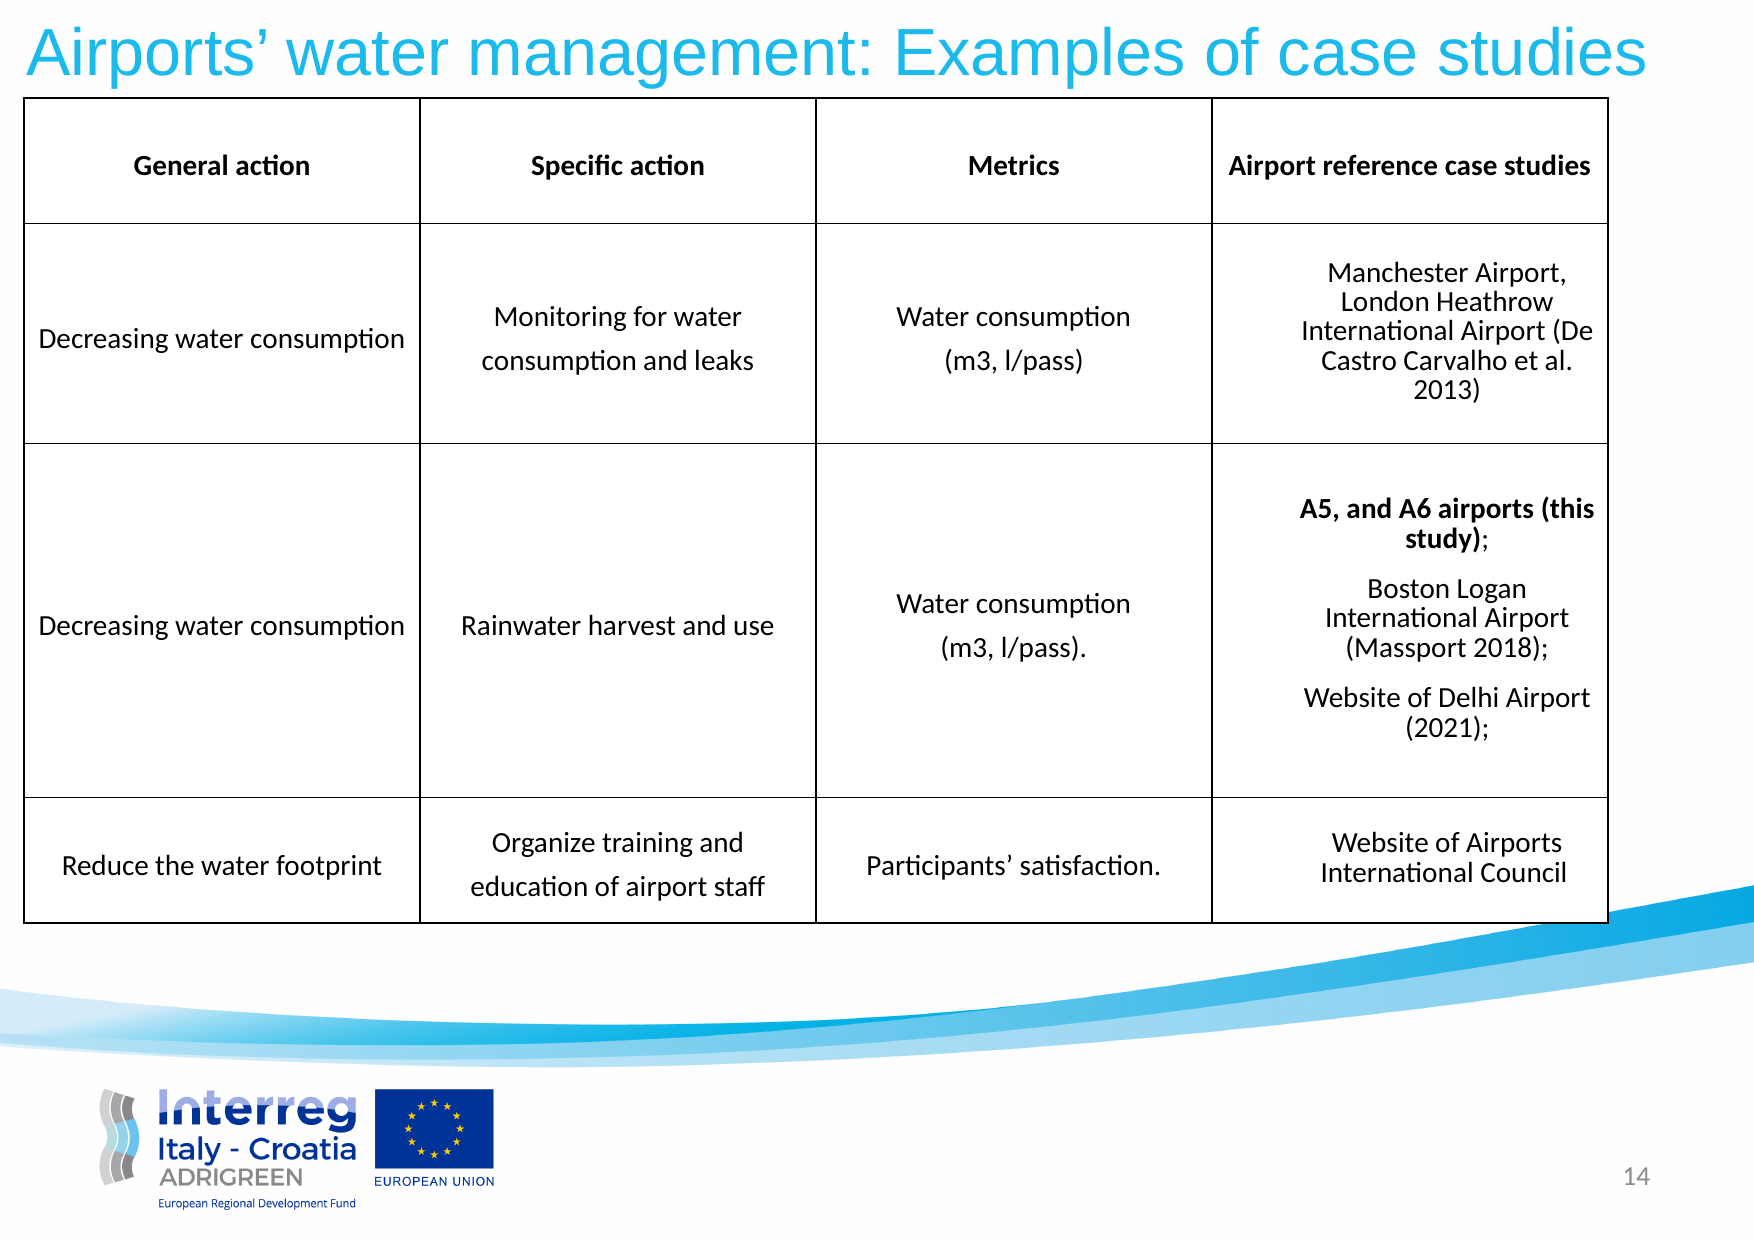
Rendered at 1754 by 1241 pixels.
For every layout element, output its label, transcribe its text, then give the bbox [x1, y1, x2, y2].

table_header General action [25, 99, 419, 223]
table_cell Manchester Airport, London Heathrow International Airport (De Castro Carvalho et al. 2013) [1213, 224, 1607, 443]
table_cell Decreasing water consumption [25, 444, 419, 797]
table_header Specific action [421, 99, 815, 223]
table_cell Water consumption (m3, l/pass) [817, 224, 1211, 443]
table_header Airport reference case studies [1213, 99, 1607, 223]
table_cell A5, and A6 airports (this study); Boston Logan International Airport (Massport 2018); Website of Delhi Airport (2021); [1213, 444, 1607, 797]
picture [0, 0, 1754, 1241]
table_cell Organize training and education of airport staff [421, 798, 815, 922]
table_header Metrics [817, 99, 1211, 223]
table_cell Monitoring for water consumption and leaks [421, 224, 815, 443]
table_cell Reduce the water footprint [25, 798, 419, 922]
table_cell Decreasing water consumption [25, 224, 419, 443]
text_box Airports’ water management: Examples of case studies [9, 0, 1745, 98]
table_cell Water consumption (m3, l/pass). [817, 444, 1211, 797]
table_cell Website of Airports International Council [1213, 798, 1607, 922]
slide_number 14 [1583, 1141, 1666, 1208]
table_cell Participants’ satisfaction. [817, 798, 1211, 922]
table_cell Rainwater harvest and use [421, 444, 815, 797]
